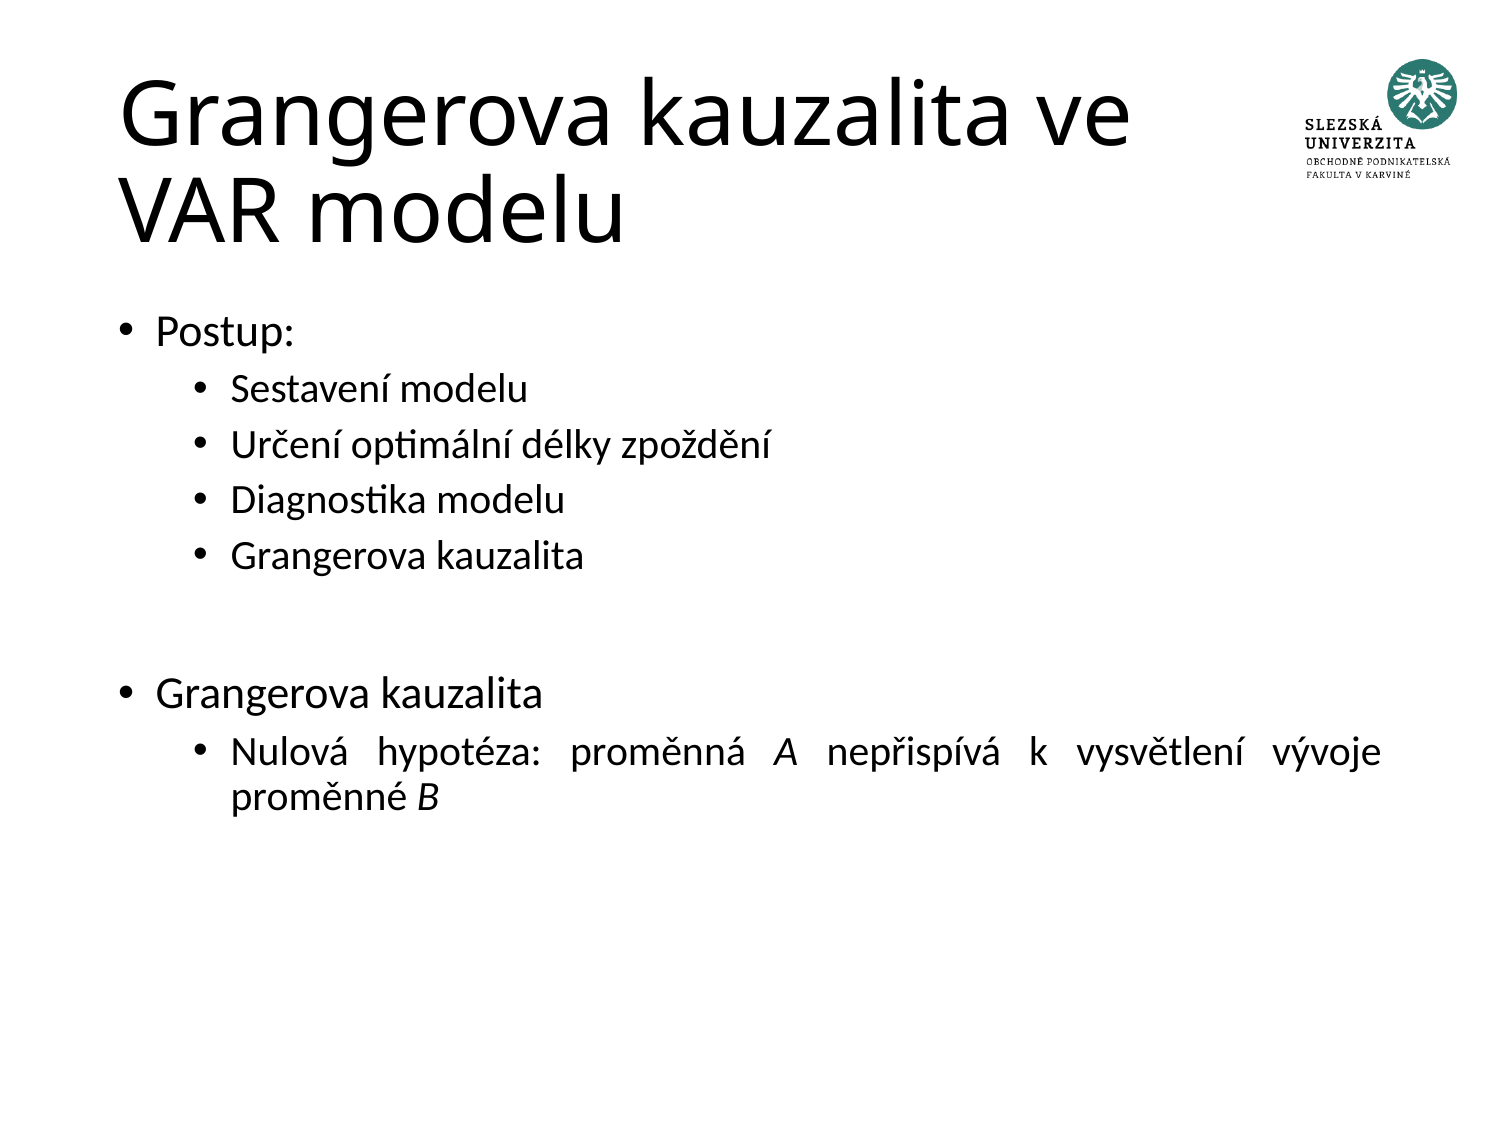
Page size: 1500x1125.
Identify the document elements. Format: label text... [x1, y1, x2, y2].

picture [1305, 59, 1457, 178]
list Postup: Sestavení modelu Určení optimální délky zpoždění Diagnostika modelu Grangerova kauzalita Grangerova kauzalita Nulová hypotéza: proměnná A nepřispívá k vysvětlení vývoje proměnné B [103, 299, 1397, 1014]
title Grangerova kauzalita ve VAR modelu [103, 59, 1278, 270]
